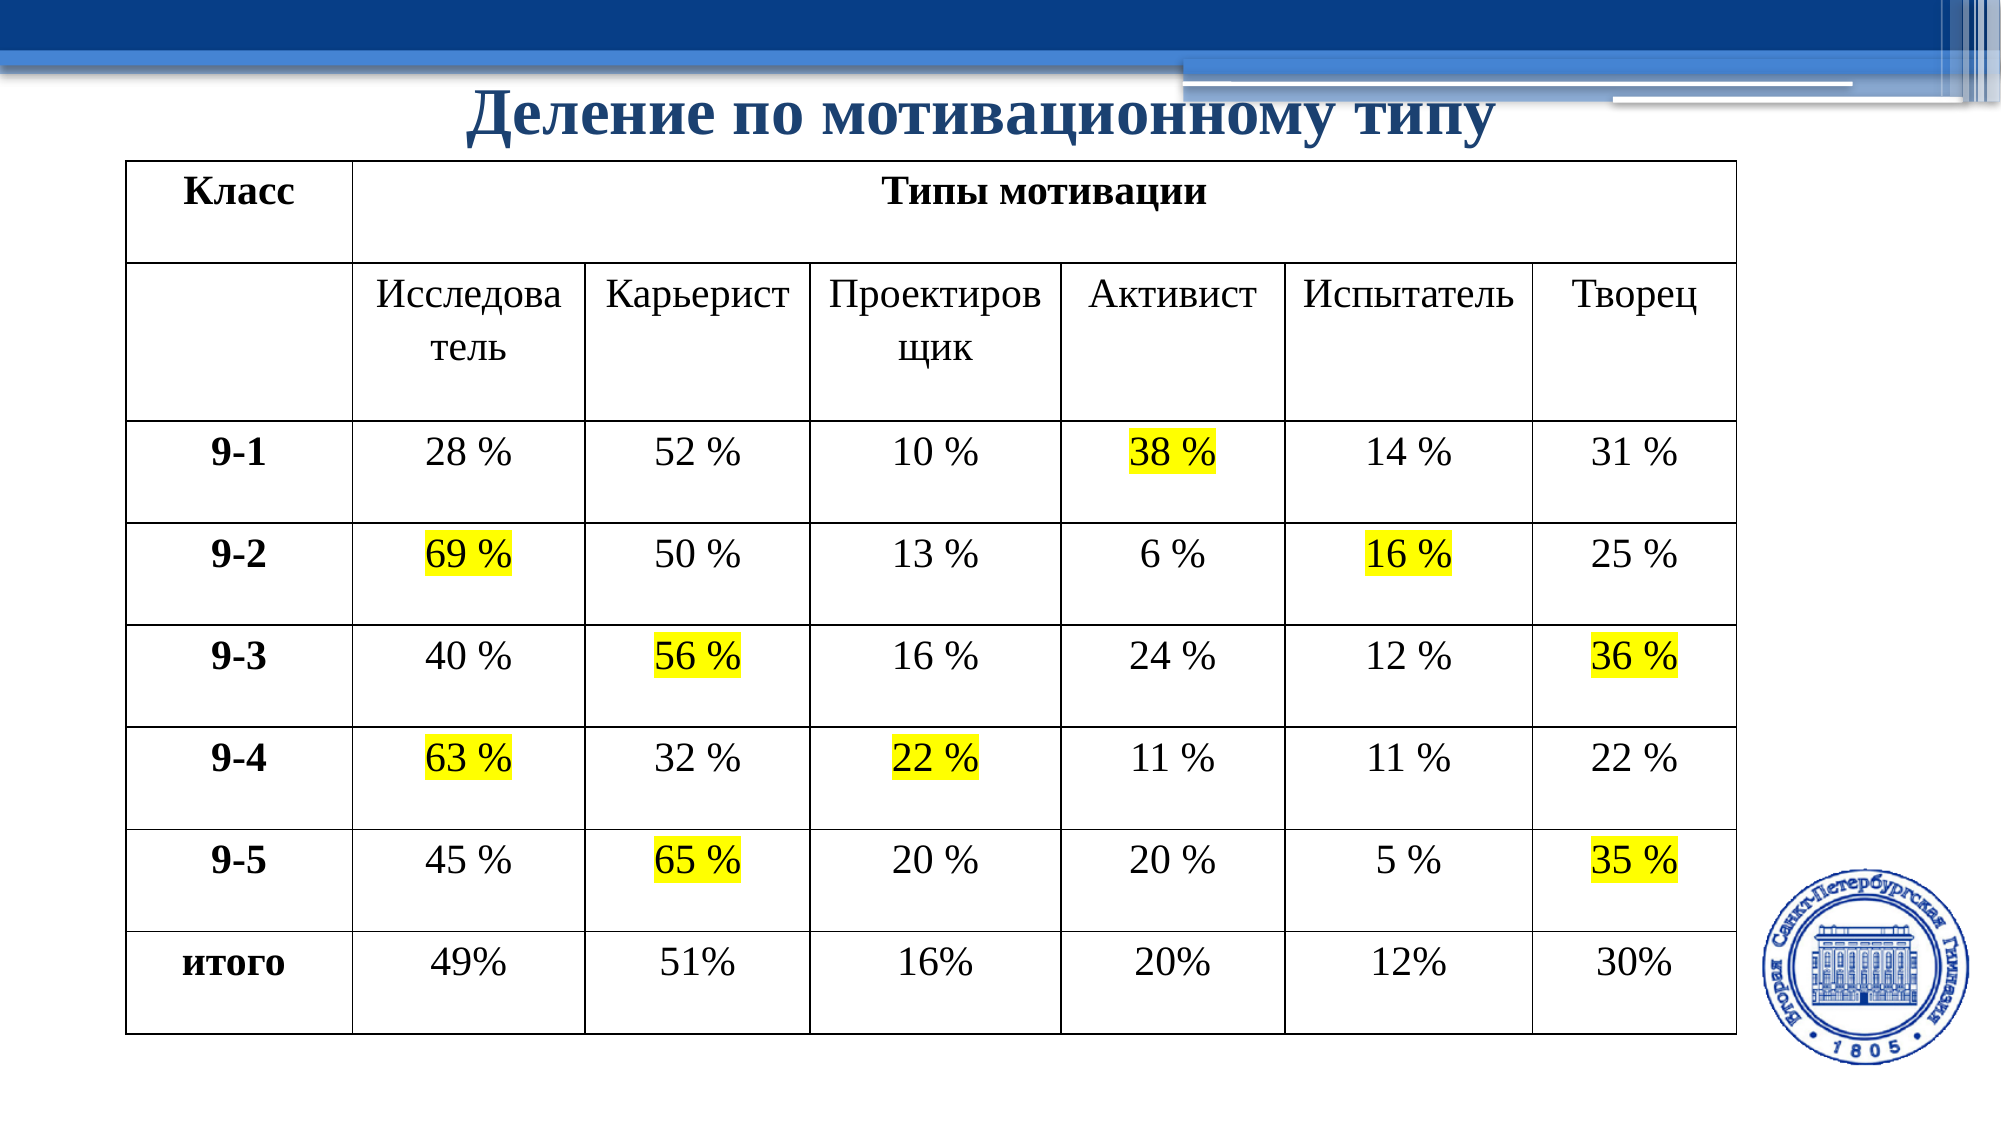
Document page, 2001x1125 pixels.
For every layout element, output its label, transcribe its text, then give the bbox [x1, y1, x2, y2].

table_cell 16 % [1286, 524, 1532, 624]
table_cell 36 % [1533, 626, 1736, 726]
table_cell 5 % [1286, 830, 1532, 931]
table_cell 9-1 [127, 422, 352, 522]
table_cell 69 % [353, 524, 584, 624]
picture [1754, 859, 1979, 1076]
table_cell 9-4 [127, 728, 352, 829]
table_cell 35 % [1533, 830, 1736, 931]
table_cell 38 % [1062, 422, 1284, 522]
table_cell 50 % [586, 524, 809, 624]
table_cell 20 % [811, 830, 1060, 931]
table_cell 65 % [586, 830, 809, 931]
table_cell 14 % [1286, 422, 1532, 522]
table_cell Испытатель [1286, 264, 1532, 420]
table_cell 49% [353, 932, 584, 1033]
table_cell 51% [586, 932, 809, 1033]
text_box Деление по мотивационному типу [451, 60, 1514, 156]
table_cell 9-5 [127, 830, 352, 931]
table_cell 11 % [1062, 728, 1284, 829]
table_cell 45 % [353, 830, 584, 931]
table_cell Карьерист [586, 264, 809, 420]
table_cell 16 % [811, 626, 1060, 726]
table_cell 28 % [353, 422, 584, 522]
table_cell 24 % [1062, 626, 1284, 726]
table_cell 9-3 [127, 626, 352, 726]
table_header Класс [127, 162, 352, 262]
table_cell [127, 264, 352, 420]
table_cell Исследова тель [353, 264, 584, 420]
table_cell 12 % [1286, 626, 1532, 726]
table_cell 12% [1286, 932, 1532, 1033]
table_cell Активист [1062, 264, 1284, 420]
table_cell 63 % [353, 728, 584, 829]
table_cell 32 % [586, 728, 809, 829]
table_cell 10 % [811, 422, 1060, 522]
table_cell Проектировщик [811, 264, 1060, 420]
table_cell 31 % [1533, 422, 1736, 522]
table_cell 9-2 [127, 524, 352, 624]
table_cell Творец [1533, 264, 1736, 420]
table_cell 20% [1062, 932, 1284, 1033]
table_cell 16% [811, 932, 1060, 1033]
table_cell итого [127, 932, 352, 1033]
table_cell 22 % [811, 728, 1060, 829]
table_cell 56 % [586, 626, 809, 726]
table_cell 52 % [586, 422, 809, 522]
table_cell 13 % [811, 524, 1060, 624]
table_cell 30% [1533, 932, 1736, 1033]
table_header Типы мотивации [353, 162, 1736, 262]
table_cell 40 % [353, 626, 584, 726]
table_cell 11 % [1286, 728, 1532, 829]
table_cell 6 % [1062, 524, 1284, 624]
table_cell 25 % [1533, 524, 1736, 624]
table_cell 22 % [1533, 728, 1736, 829]
table_cell 20 % [1062, 830, 1284, 931]
